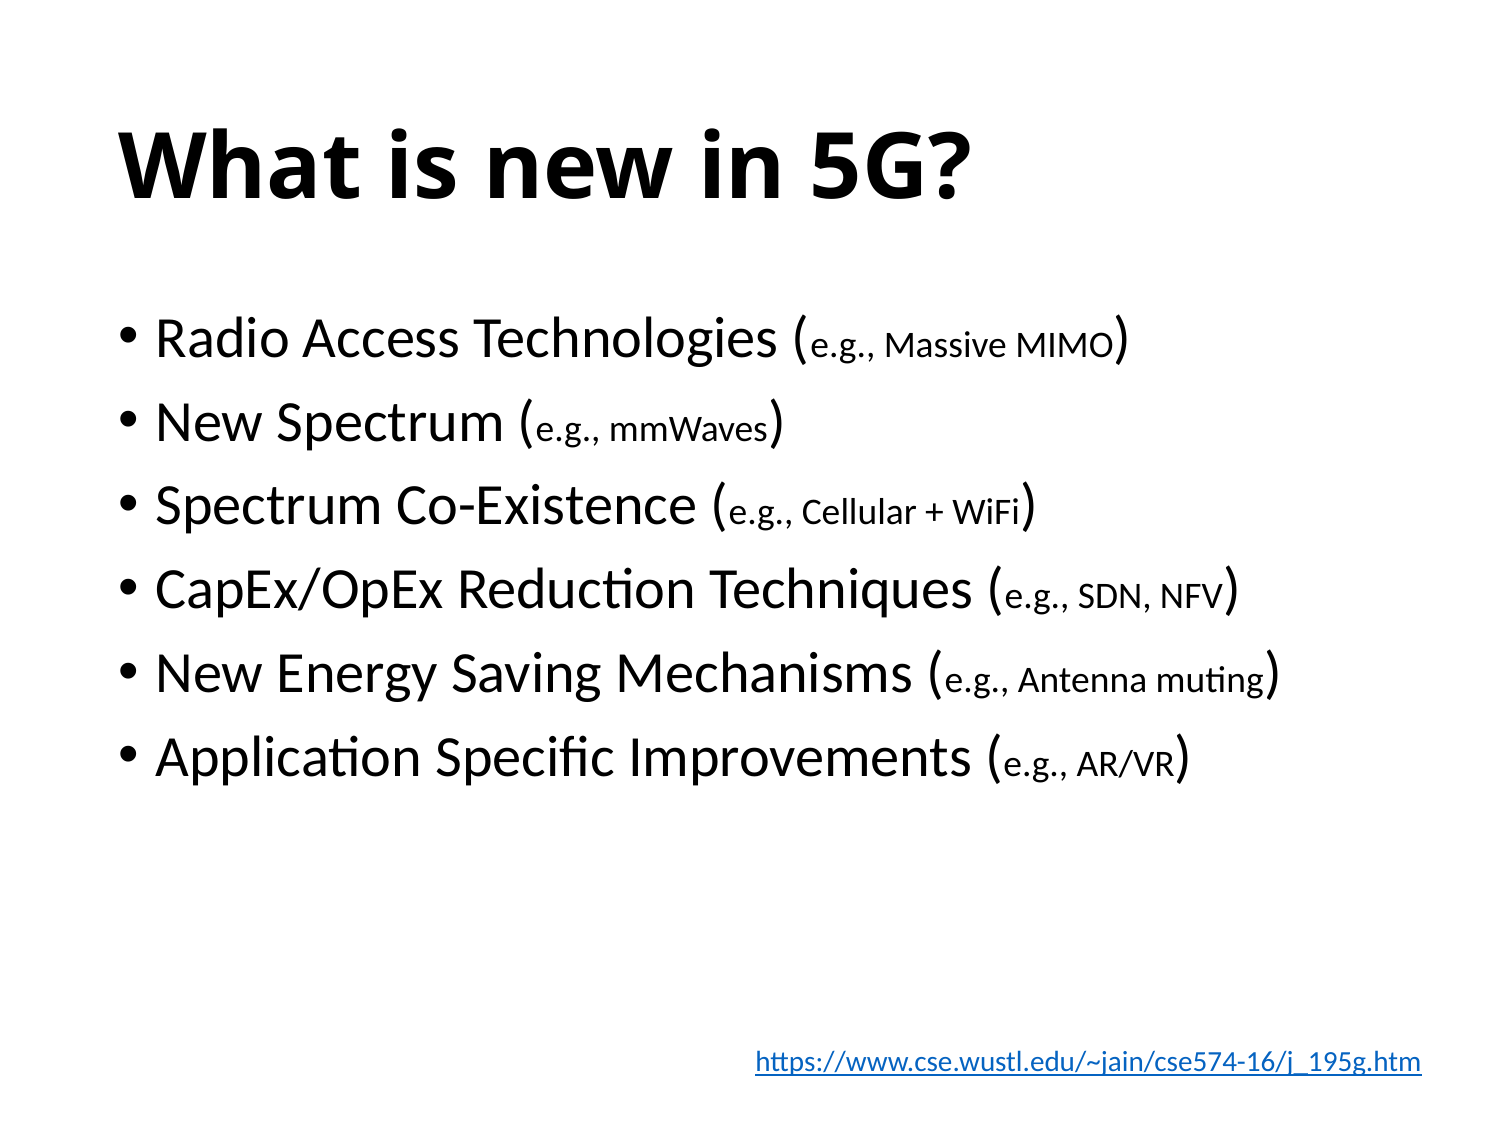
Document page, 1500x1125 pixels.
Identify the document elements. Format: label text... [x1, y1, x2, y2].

list Radio Access Technologies (e.g., Massive MIMO) New Spectrum (e.g., mmWaves) Spectrum Co-Existence (e.g., Cellular + WiFi) CapEx/OpEx Reduction Techniques (e.g., SDN, NFV) New Energy Saving Mechanisms (e.g., Antenna muting) Application Specific Improvements (e.g., AR/VR) [103, 299, 1397, 1014]
title What is new in 5G? [103, 59, 1397, 278]
text_box https://www.cse.wustl.edu/~jain/cse574-16/j_195g.htm [706, 1035, 1471, 1086]
